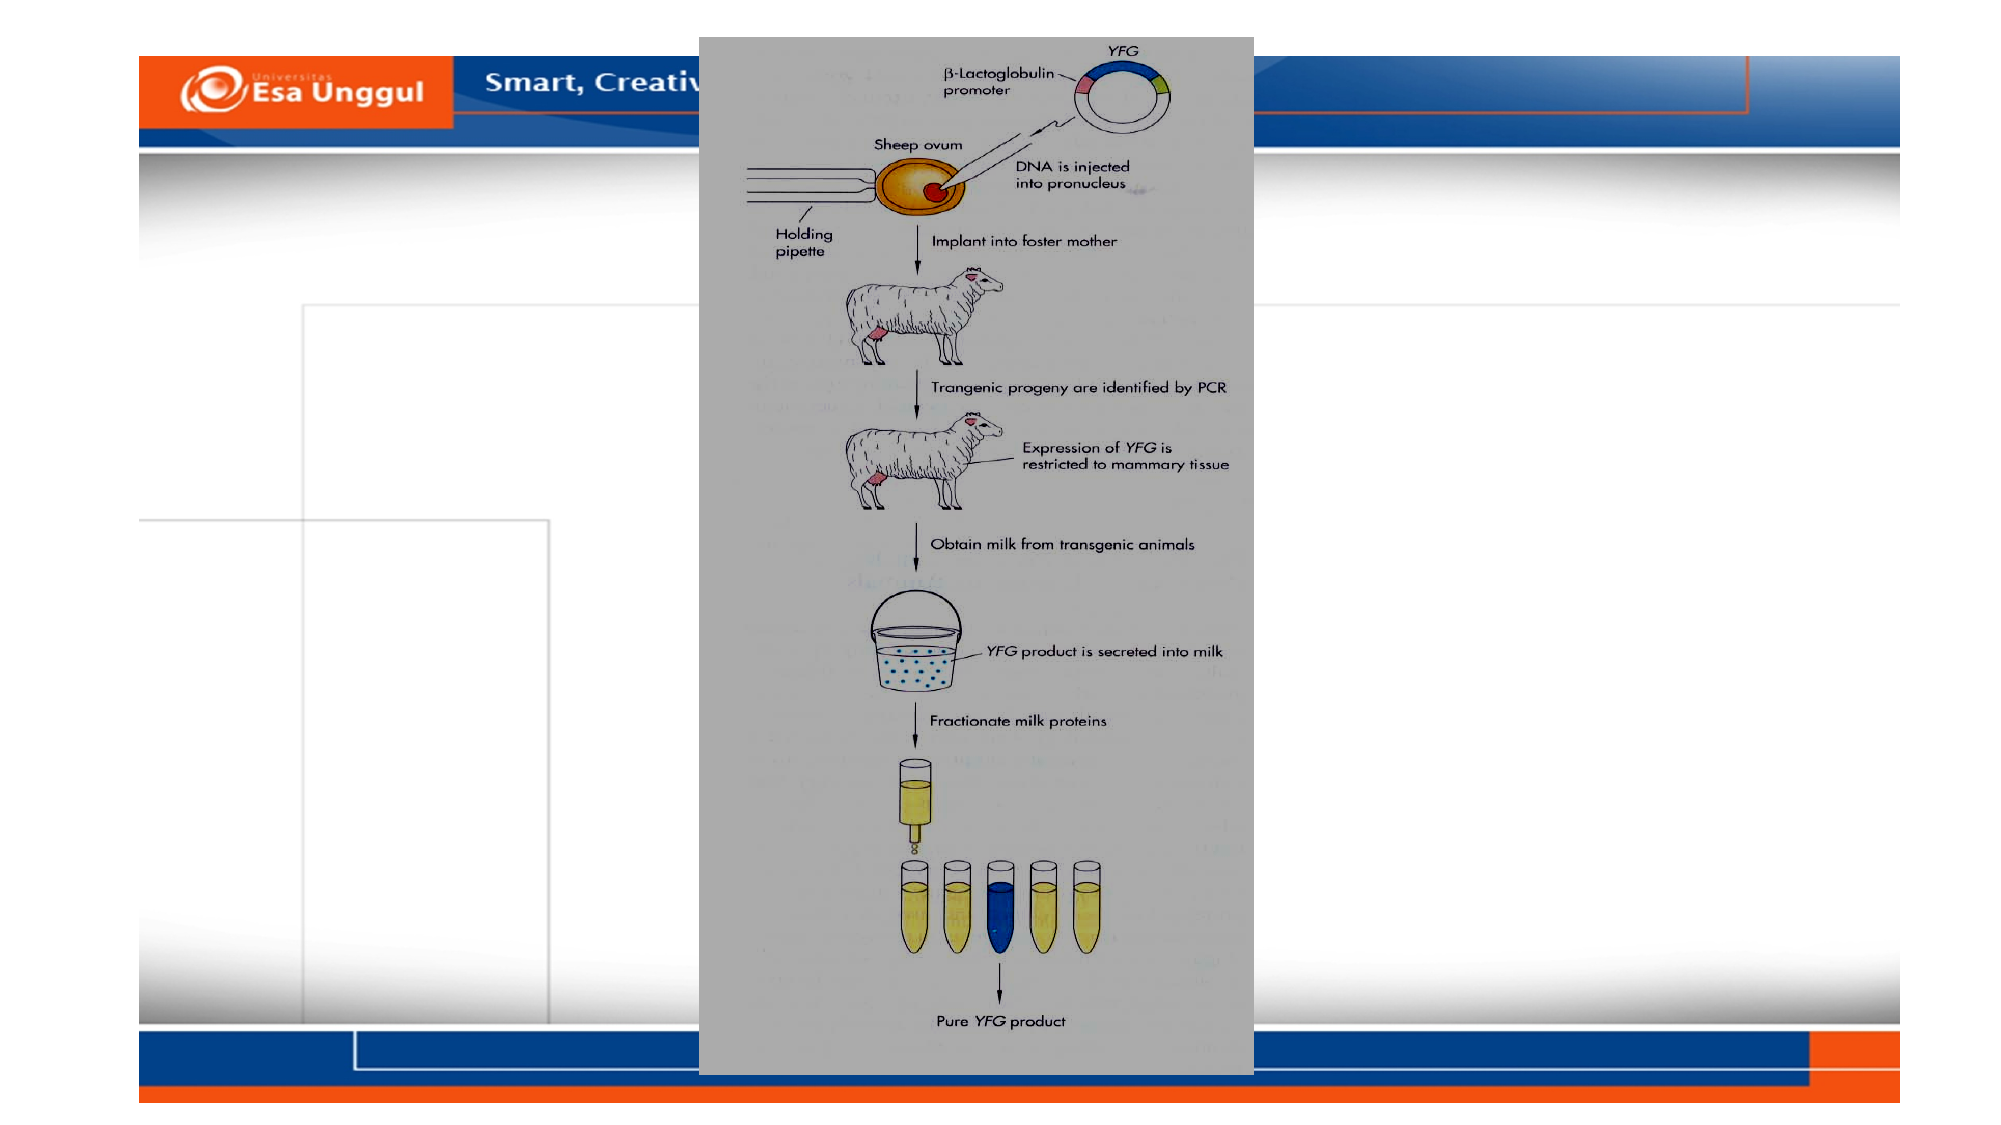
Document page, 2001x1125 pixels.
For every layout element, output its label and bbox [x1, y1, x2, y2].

picture [139, 37, 1900, 1103]
